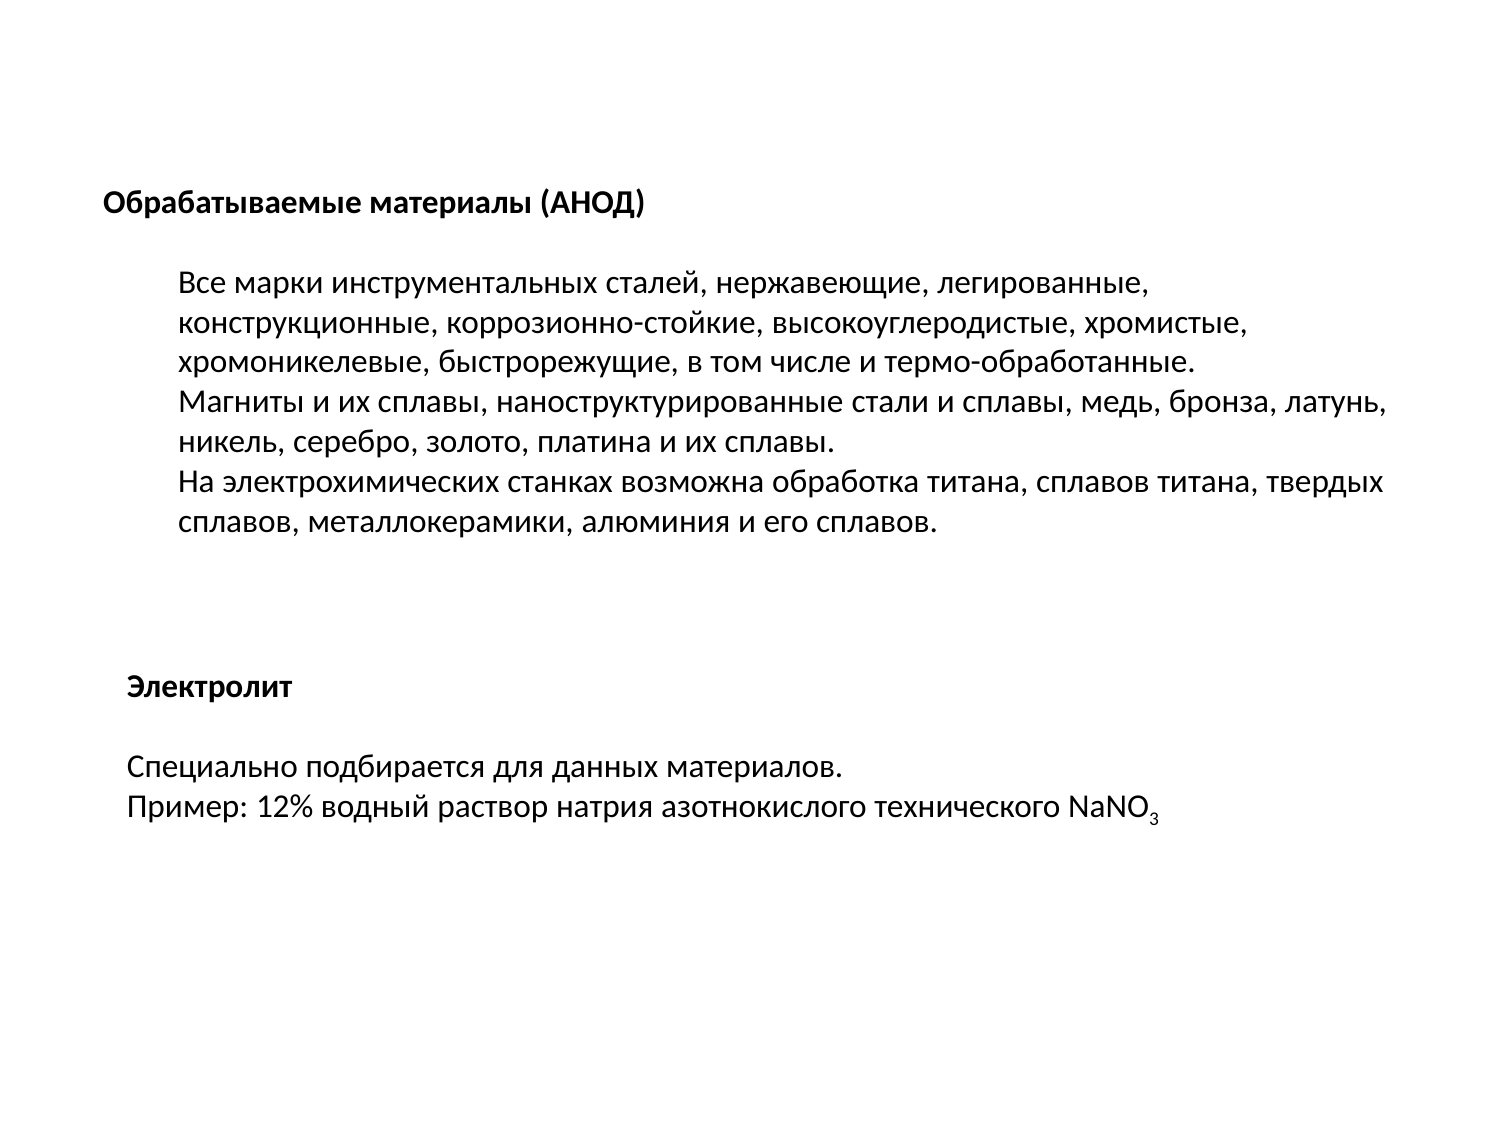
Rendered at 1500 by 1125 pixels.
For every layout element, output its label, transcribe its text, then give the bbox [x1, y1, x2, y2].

text_box Обрабатываемые материалы (АНОД) Все марки инструментальных сталей, нержавеющие, легированные, конструкционные, коррозионно-стойкие, высокоуглеродистые, хромистые, хромоникелевые, быстрорежущие, в том числе и термо-обработанные. Магниты и их сплавы, наноструктурированные стали и сплавы, медь, бронза, латунь, никель, серебро, золото, платина и их сплавы. На электрохимических станках возможна обработка титана, сплавов титана, твердых сплавов, металлокерамики, алюминия и его сплавов. [88, 172, 1412, 587]
text_box Электролит Специально подбирается для данных материалов. Пример: 12% водный раствор натрия азотнокислого технического NaNO3 [112, 656, 1270, 837]
